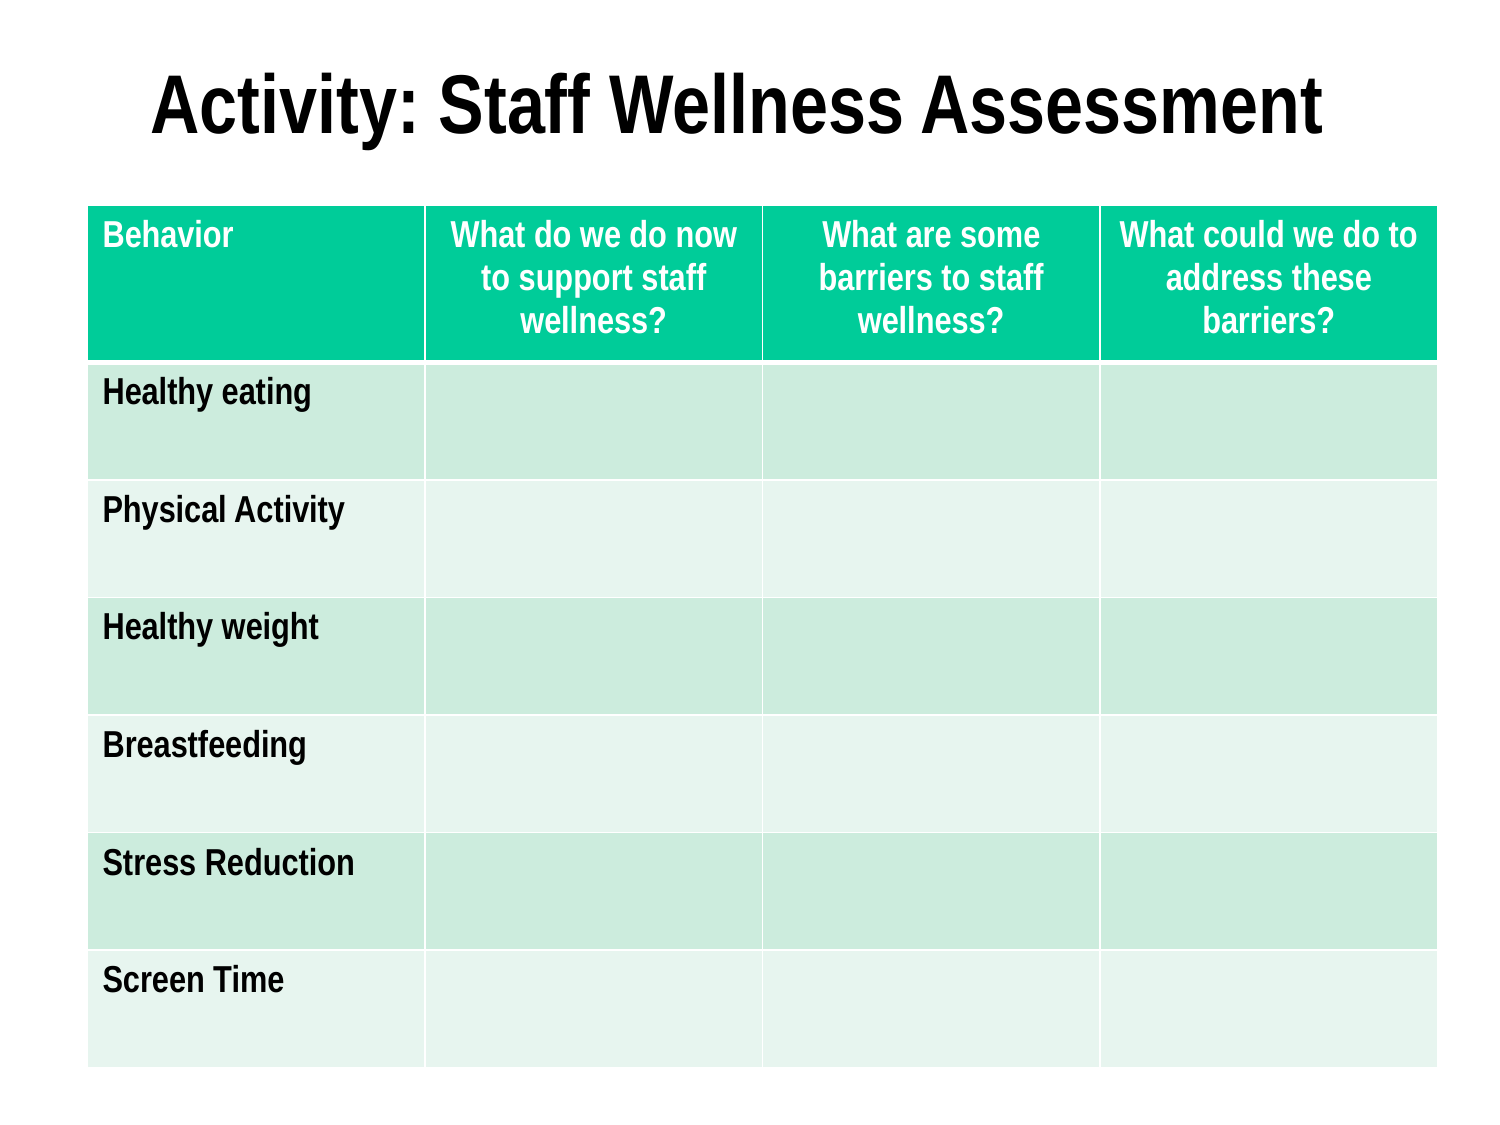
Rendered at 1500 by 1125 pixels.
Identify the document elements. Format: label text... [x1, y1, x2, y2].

table_cell [426, 951, 762, 1067]
table_header What could we do to address these barriers? [1101, 206, 1437, 360]
table_cell [426, 833, 762, 949]
table_cell Breastfeeding [88, 716, 424, 832]
table_cell Healthy eating [88, 365, 424, 479]
table_header What are some barriers to staff wellness? [763, 206, 1099, 360]
table_cell [1101, 951, 1437, 1067]
table_cell Healthy weight [88, 598, 424, 714]
table_cell [763, 598, 1099, 714]
table_cell [763, 716, 1099, 832]
table_cell [763, 833, 1099, 949]
table_cell [426, 598, 762, 714]
table_cell [763, 481, 1099, 597]
table_cell [1101, 365, 1437, 479]
table_cell [426, 481, 762, 597]
table_cell [1101, 481, 1437, 597]
title Activity: Staff Wellness Assessment [74, 0, 1401, 226]
table_cell [1101, 598, 1437, 714]
table_header Behavior [88, 206, 424, 360]
table_cell [426, 716, 762, 832]
table_cell [763, 365, 1099, 479]
table_cell [426, 365, 762, 479]
table_cell Screen Time [88, 951, 424, 1067]
table_cell [1101, 833, 1437, 949]
table_cell Physical Activity [88, 481, 424, 597]
table_cell Stress Reduction [88, 833, 424, 949]
table_cell [763, 951, 1099, 1067]
table_header What do we do now to support staff wellness? [426, 206, 762, 360]
table_cell [1101, 716, 1437, 832]
